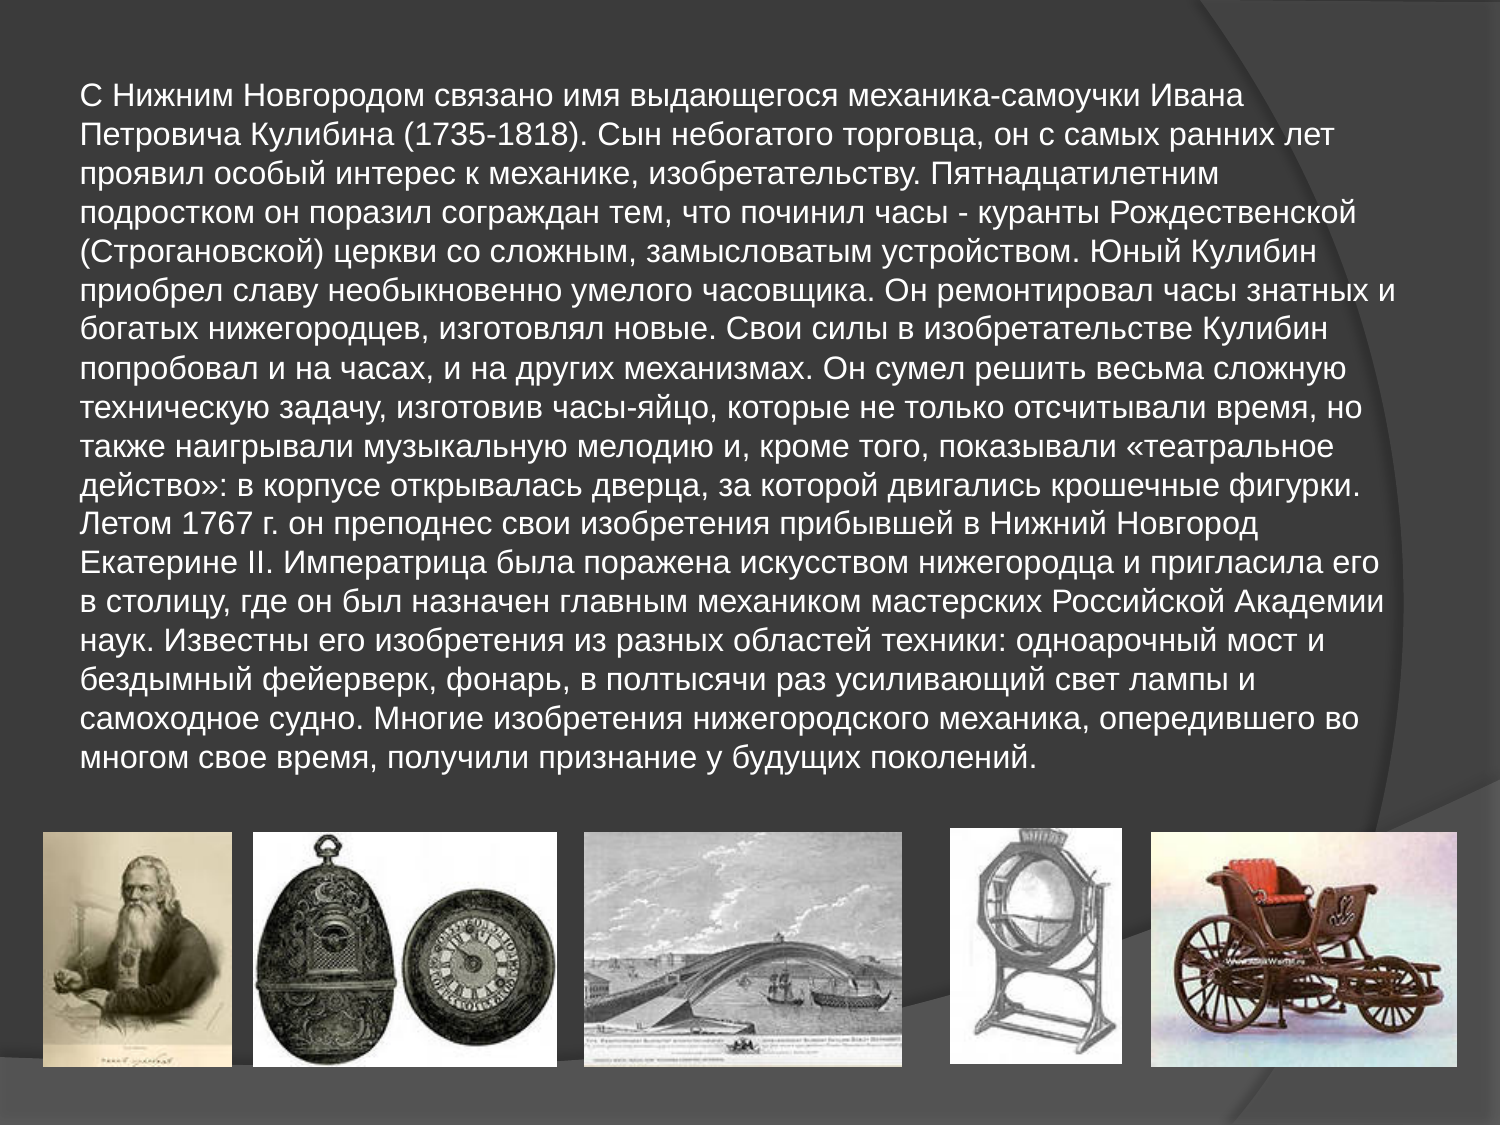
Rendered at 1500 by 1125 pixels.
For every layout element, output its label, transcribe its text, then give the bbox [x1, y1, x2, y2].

picture [584, 832, 903, 1067]
list С Нижним Новгородом связано имя выдающегося механика-самоучки Ивана Петровича Кулибина (1735-1818). Сын небогатого торговца, он с самых ранних лет проявил особый интерес к механике, изобретательству. Пятнадцатилетним подростком он поразил сограждан тем, что починил часы - куранты Рождественской (Строгановской) церкви со сложным, замысловатым устройством. Юный Кулибин приобрел славу необыкновенно умелого часовщика. Он ремонтировал часы знатных и богатых нижегородцев, изготовлял новые. Свои силы в изобретательстве Кулибин попробовал и на часах, и на других механизмах. Он сумел решить весьма сложную техническую задачу, изготовив часы-яйцо, которые не только отсчитывали время, но также наигрывали музыкальную мелодию и, кроме того, показывали «театральное действо»: в корпусе открывалась дверца, за которой двигались крошечные фигурки. Летом 1767 г. он преподнес свои изобретения прибывшей в Нижний Новгород Екатерине II. Императрица была поражена искусством нижегородца и пригласила его в столицу, где он был назначен главным механиком мастерских Российской Академии наук. Известны его изобретения из разных областей техники: одноарочный мост и бездымный фейерверк, фонарь, в полтысячи раз усиливающий свет лампы и самоходное судно. Многие изобретения нижегородского механика, опередившего во многом свое время, получили признание у будущих поколений. [64, 66, 1415, 809]
picture [1151, 832, 1457, 1067]
picture [950, 828, 1122, 1064]
picture [253, 832, 558, 1067]
picture [43, 832, 232, 1067]
